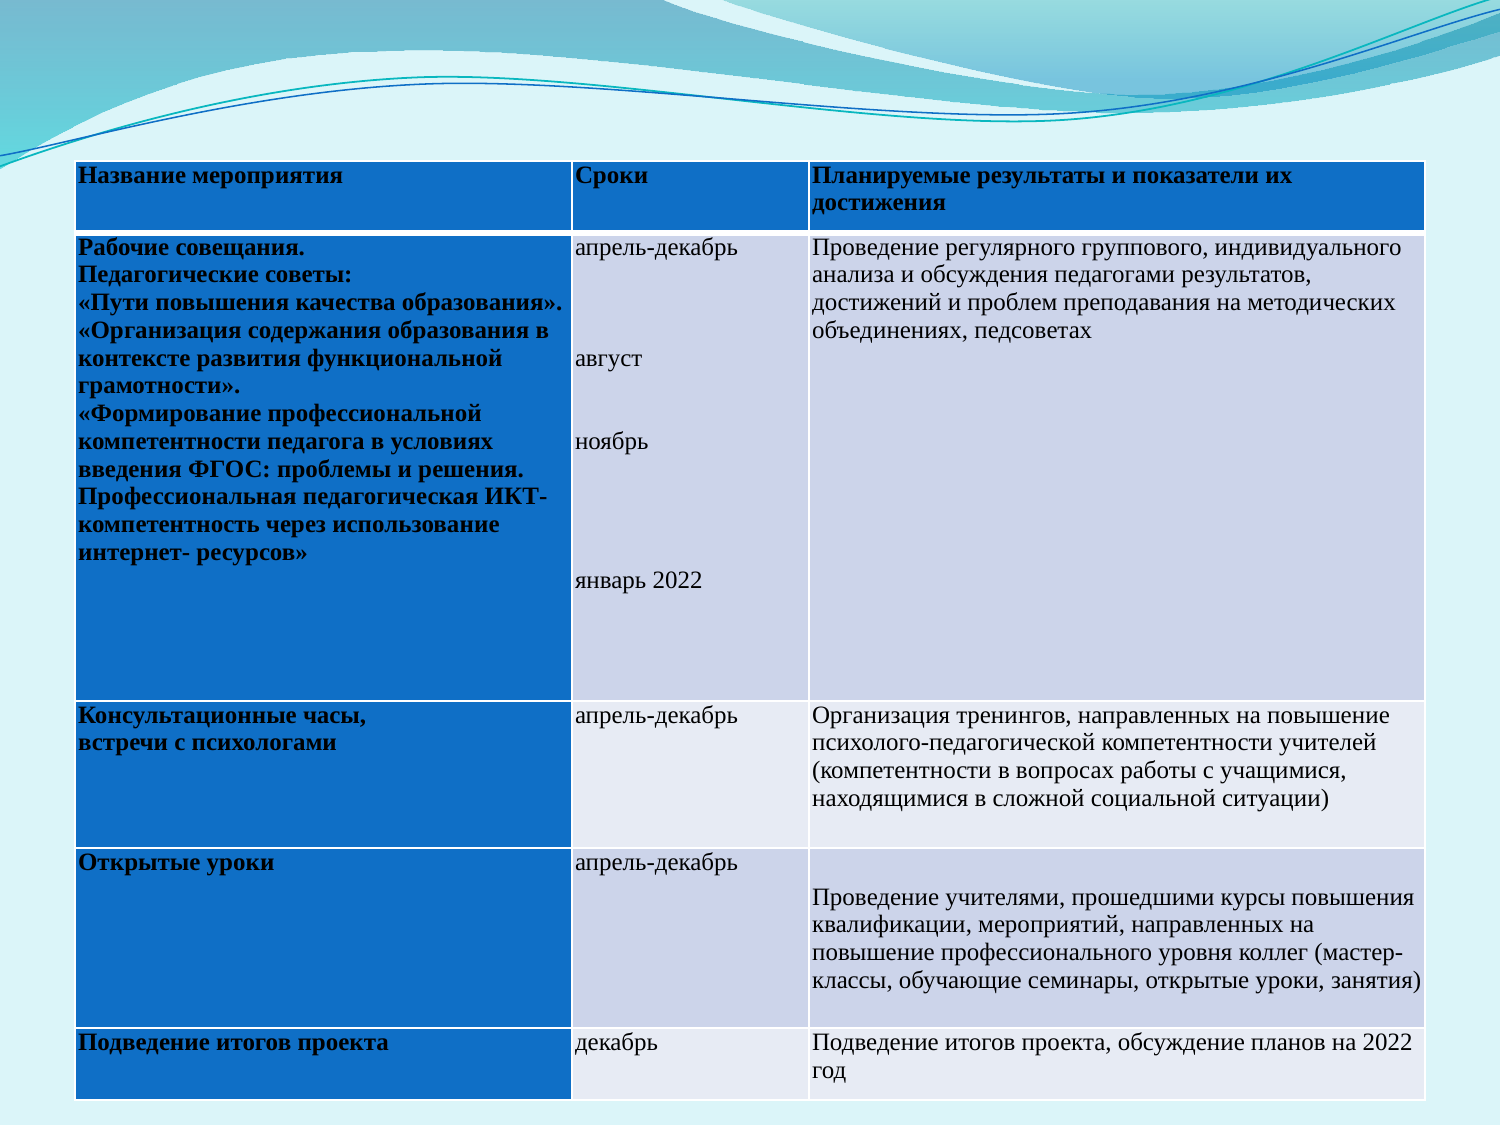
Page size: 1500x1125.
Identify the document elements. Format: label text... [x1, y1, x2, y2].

table_cell апрель-декабрь [573, 702, 808, 847]
table_cell Консультационные часы, встречи с психологами [76, 702, 571, 847]
table_cell апрель-декабрь август ноябрь январь 2022 [573, 236, 808, 700]
table_cell Подведение итогов проекта, обсуждение планов на 2022 год [810, 1029, 1424, 1099]
table_cell Открытые уроки [76, 849, 571, 1027]
table_cell Проведение регулярного группового, индивидуального анализа и обсуждения педагогами результатов, достижений и проблем преподавания на методических объединениях, педсоветах [810, 236, 1424, 700]
table_header Название мероприятия [76, 162, 571, 230]
table_cell апрель-декабрь [573, 849, 808, 1027]
table_header Планируемые результаты и показатели их достижения [810, 162, 1424, 230]
table_cell Подведение итогов проекта [76, 1029, 571, 1099]
table_cell Организация тренингов, направленных на повышение психолого-педагогической компетентности учителей (компетентности в вопросах работы с учащимися, находящимися в сложной социальной ситуации) [810, 702, 1424, 847]
table_header Сроки [573, 162, 808, 230]
table_cell Проведение учителями, прошедшими курсы повышения квалификации, мероприятий, направленных на повышение профессионального уровня коллег (мастер-классы, обучающие семинары, открытые уроки, занятия) [810, 849, 1424, 1027]
table_cell Рабочие совещания. Педагогические советы: «Пути повышения качества образования». «Организация содержания образования в контексте развития функциональной грамотности». «Формирование профессиональной компетентности педагога в условиях введения ФГОС: проблемы и решения. Профессиональная педагогическая ИКТ- компетентность через использование интернет- ресурсов» [76, 236, 571, 700]
table_cell декабрь [573, 1029, 808, 1099]
